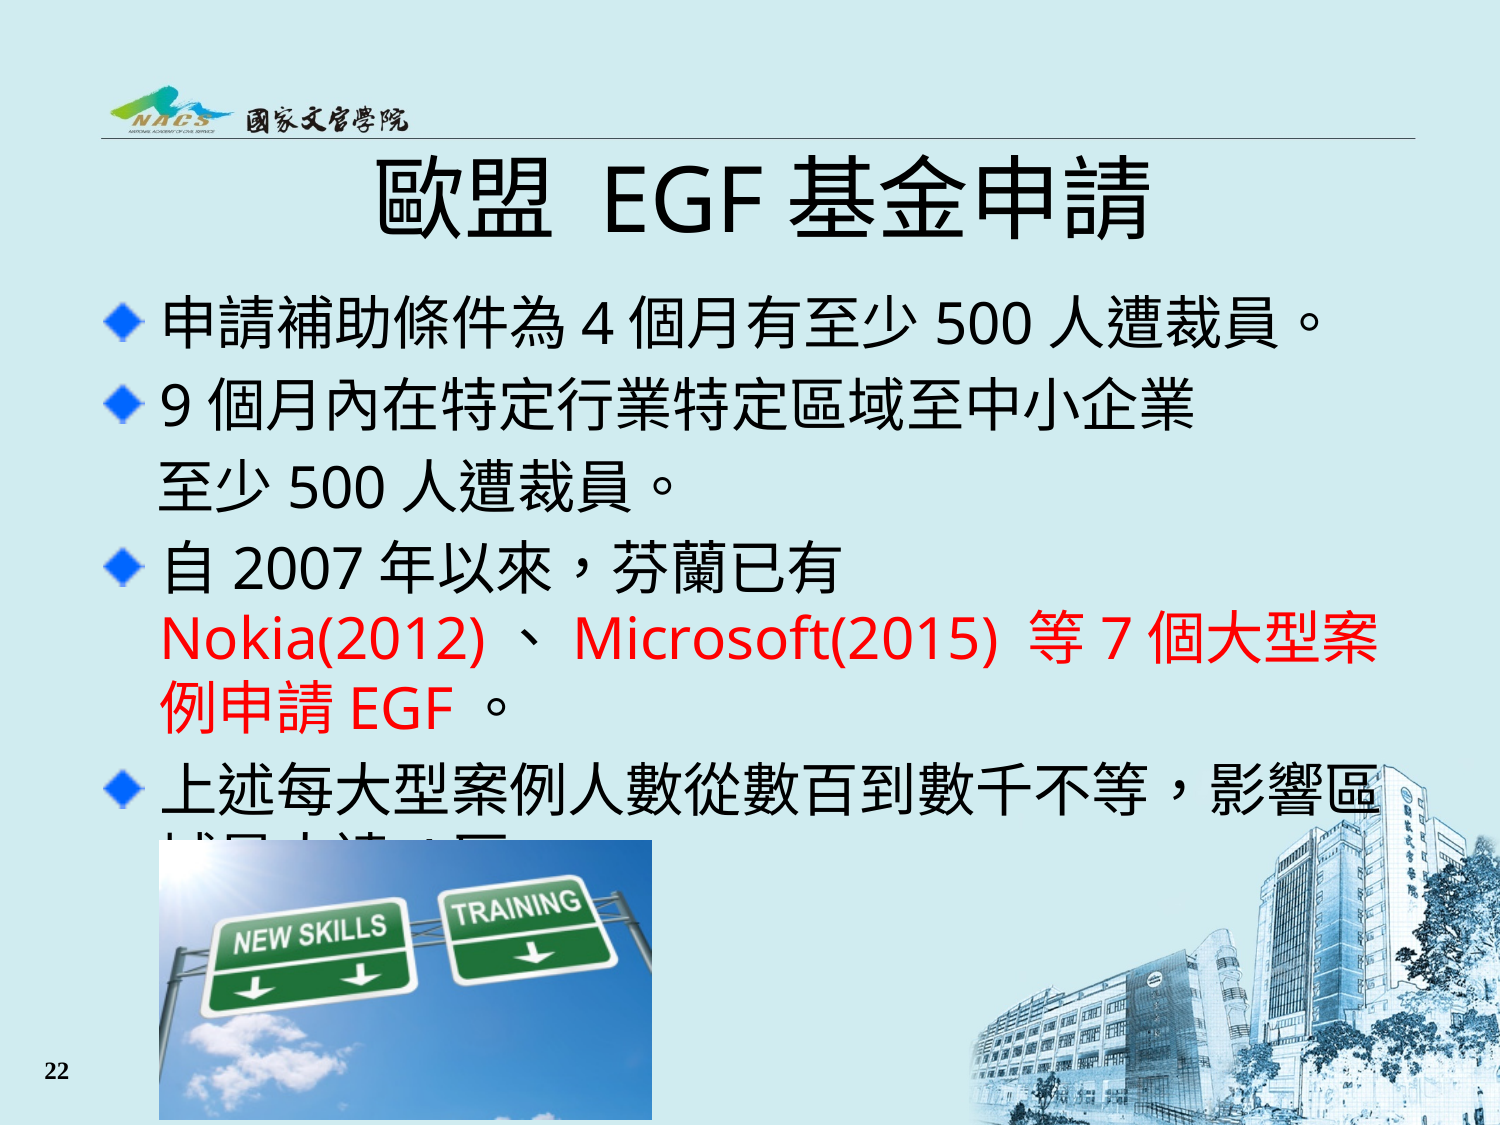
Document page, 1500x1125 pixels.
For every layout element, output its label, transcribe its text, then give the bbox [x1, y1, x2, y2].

picture [103, 767, 145, 809]
picture [159, 840, 653, 1121]
picture [0, 0, 1500, 1125]
title 歐盟 EGF基金申請 [88, 142, 1439, 250]
list 申請補助條件為4個月有至少500人遭裁員。 9個月內在特定行業特定區域至中小企業 至少500人遭裁員。 自2007年以來，芬蘭已有 Nokia(2012)、Microsoft(2015) 等7個大型案例申請EGF。 上述每大型案例人數從數百到數千不等，影響區域最大達4區。 [88, 278, 1412, 1125]
picture [103, 545, 145, 587]
picture [103, 382, 145, 424]
picture [103, 300, 145, 342]
